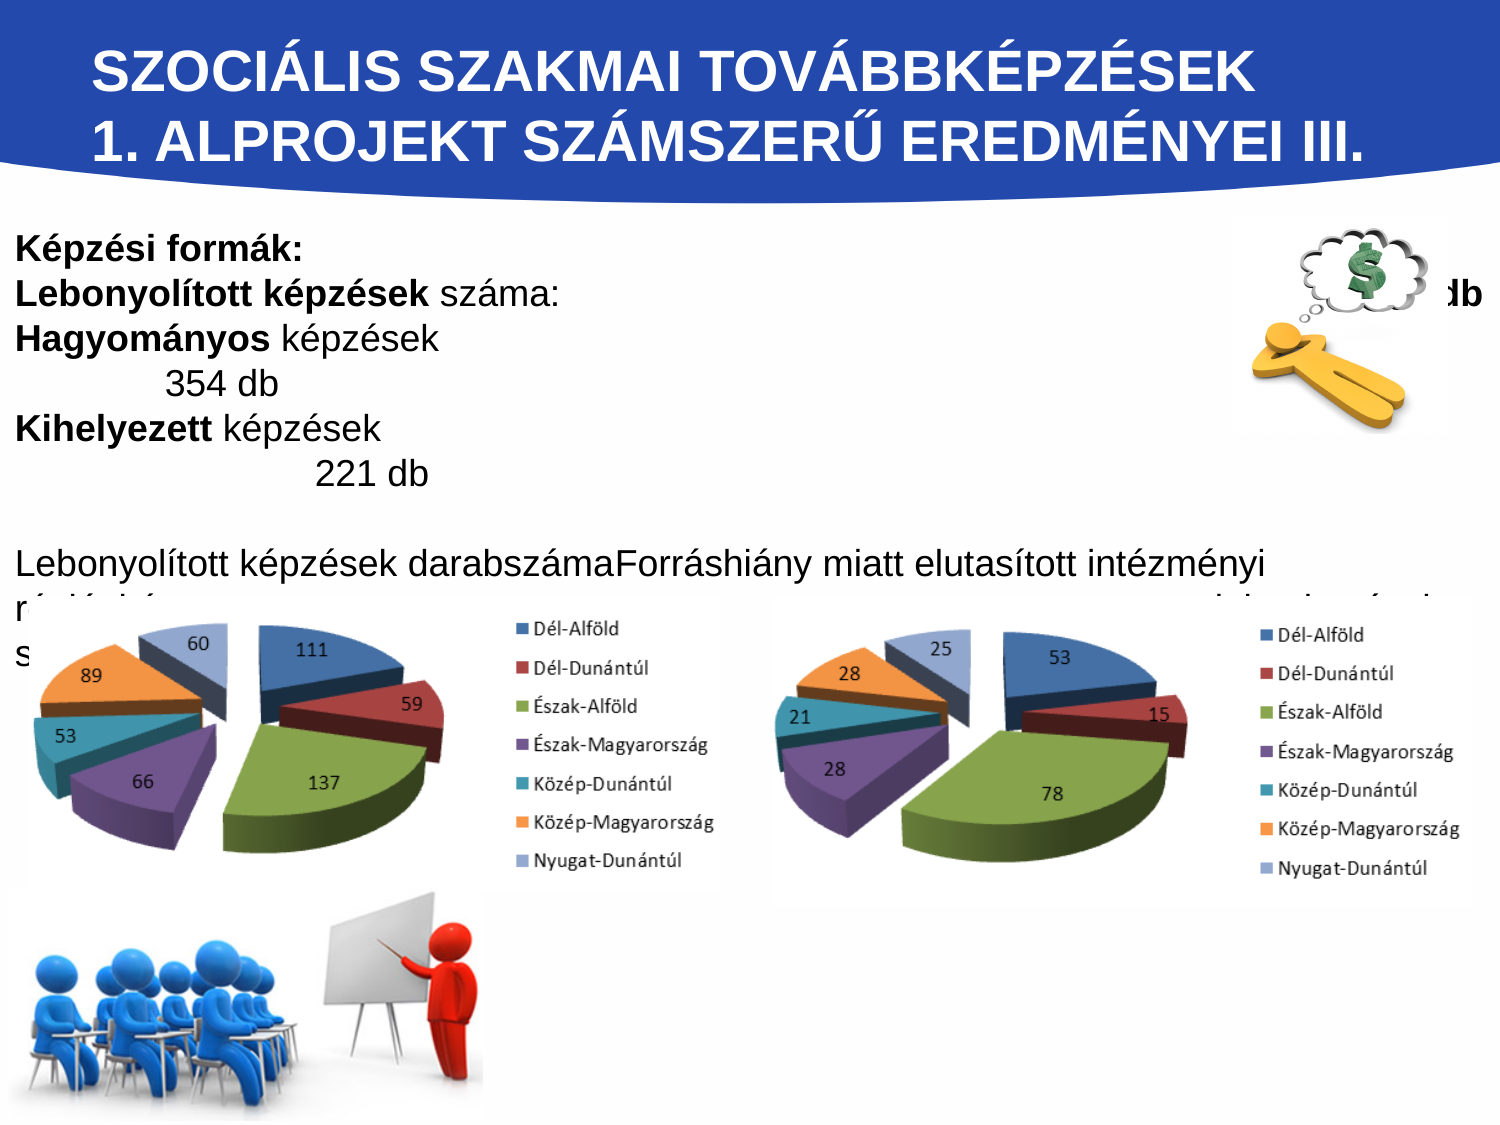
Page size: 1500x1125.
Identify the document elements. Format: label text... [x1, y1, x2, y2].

picture [8, 596, 719, 1121]
text_box Képzési formák: Lebonyolított képzések száma: 575 db Hagyományos képzések 354 db Kihelyezett képzések 221 db Lebonyolított képzések darabszáma Forráshiány miatt elutasított intézményi régiónként jelentkezések száma régiónként-össz. 248(!) [0, 216, 1500, 1125]
title Szociális szakmai továbbképzések 1. alprojekt számszerű eredményei III. [76, 25, 1388, 173]
picture [773, 596, 1471, 907]
picture [0, 0, 1500, 435]
